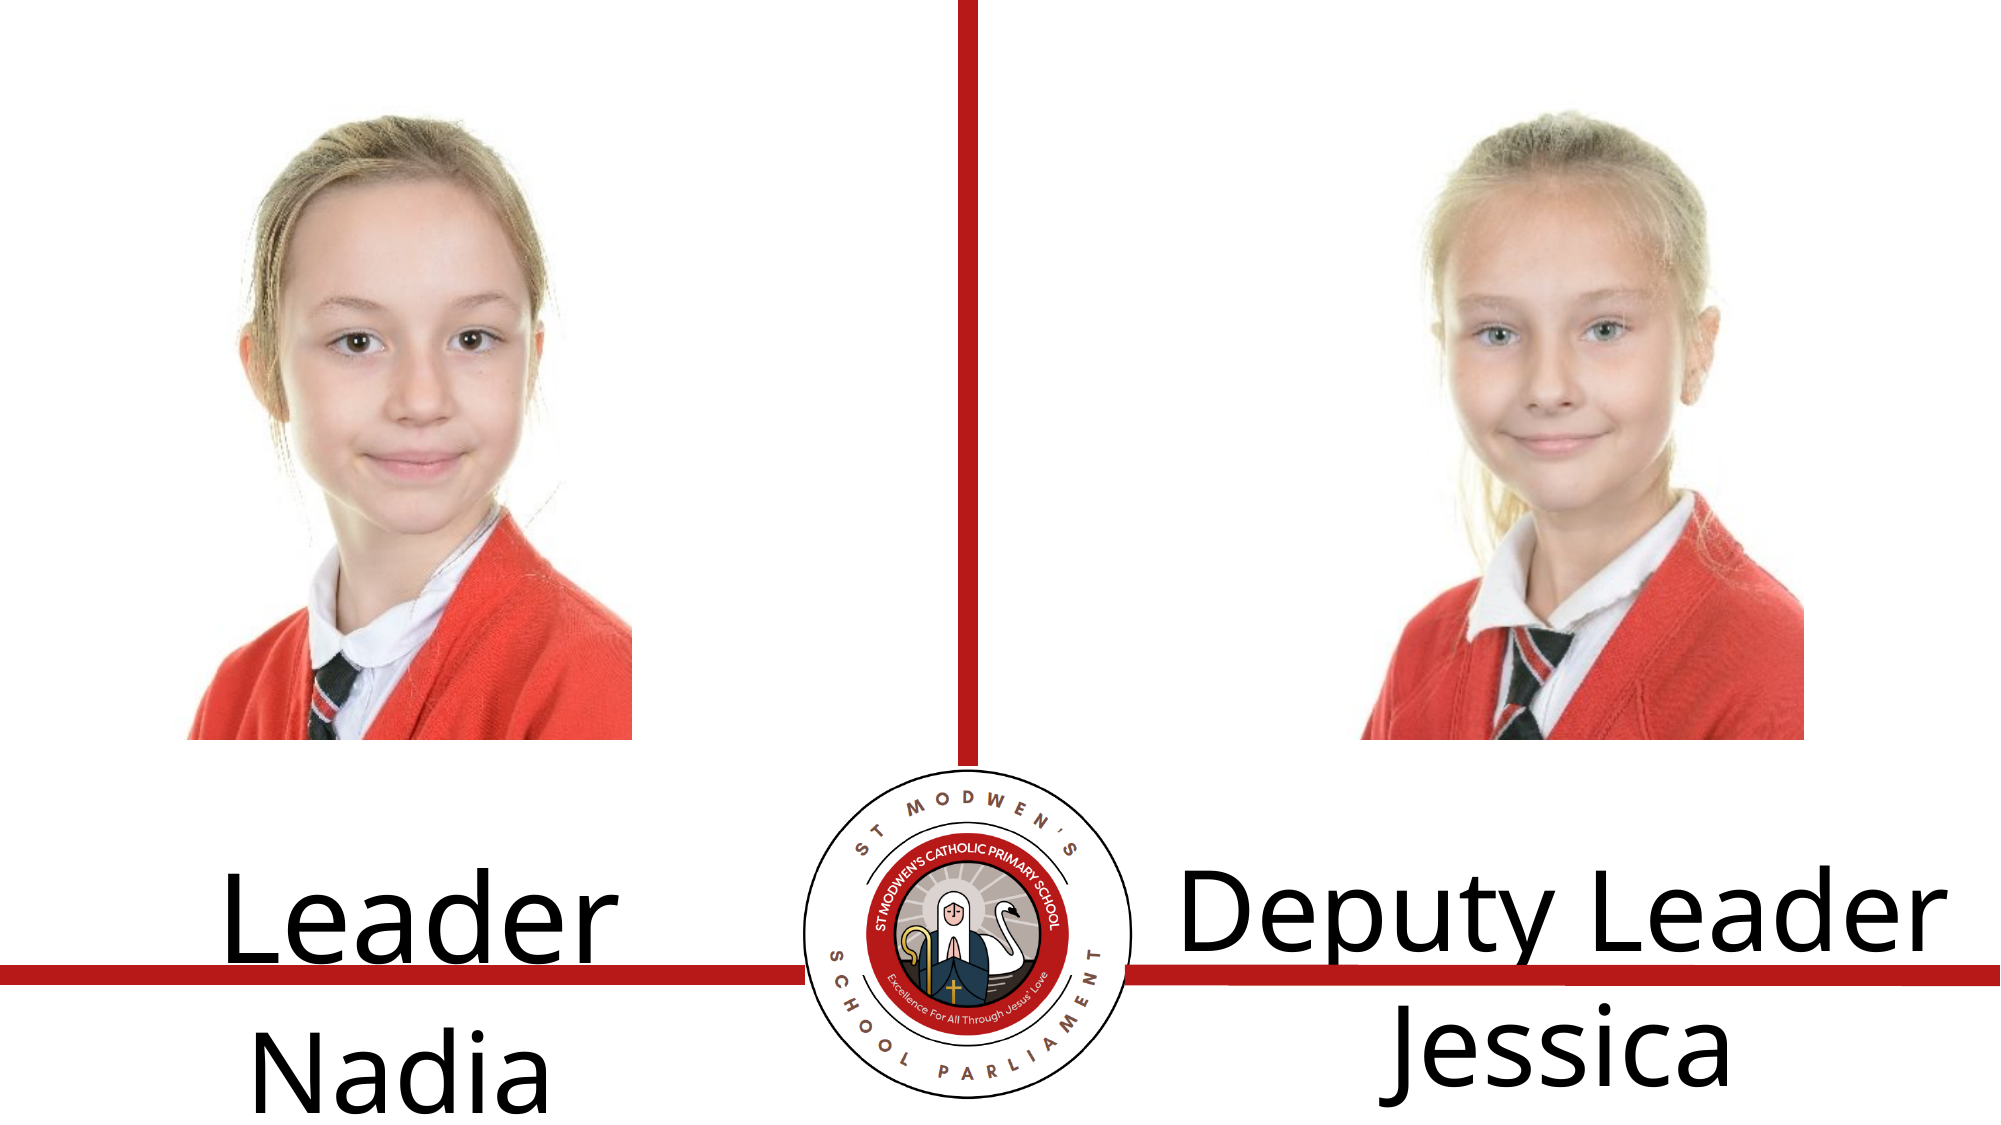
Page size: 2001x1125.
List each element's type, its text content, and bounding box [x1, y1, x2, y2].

text_box Leader Nadia [0, 985, 772, 1125]
text_box Leader Nadia [0, 831, 772, 965]
text_box Deputy Leader Jessica [1173, 831, 1969, 965]
picture [1321, 51, 1804, 740]
picture [172, 69, 632, 740]
picture [772, 746, 1173, 1125]
text_box Deputy Leader Jessica [1173, 986, 1969, 1125]
